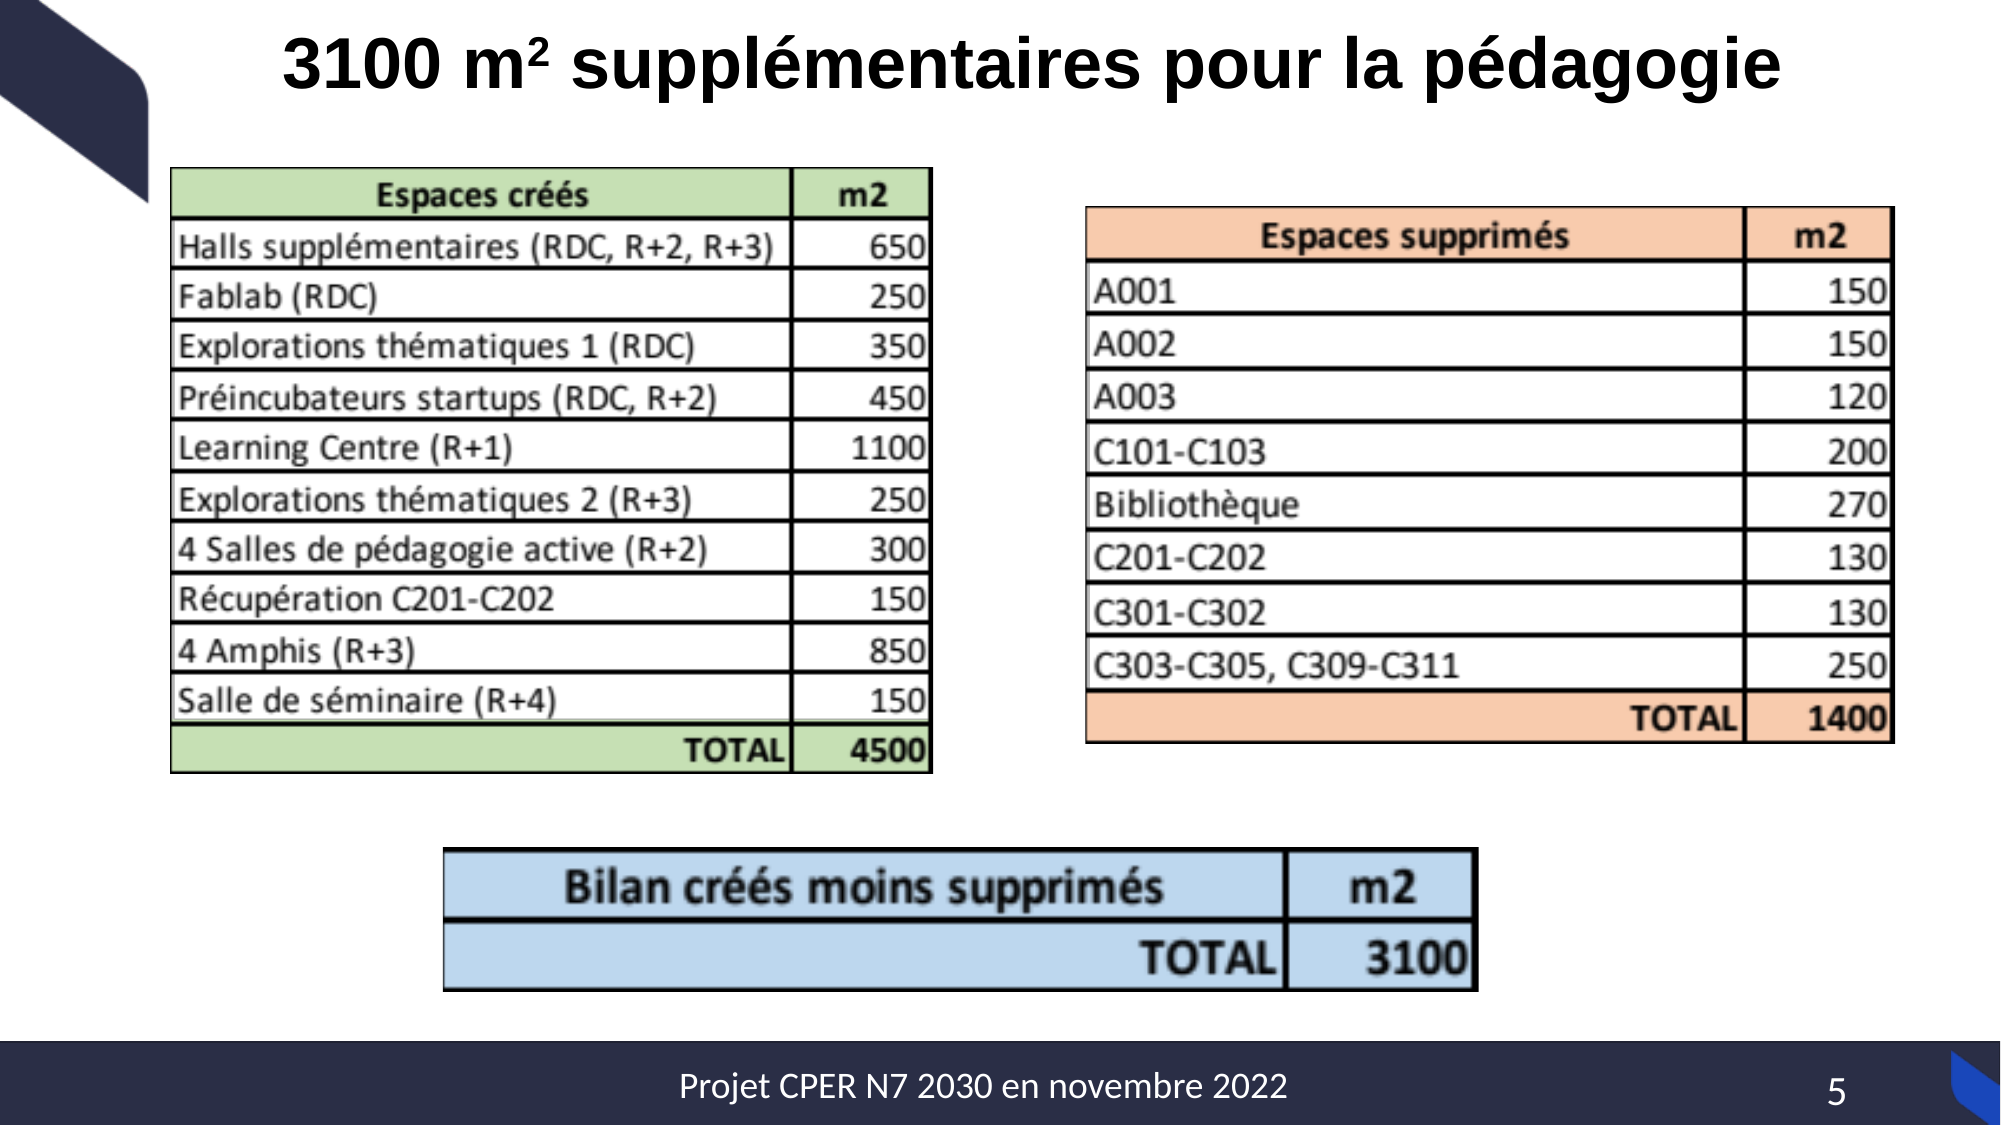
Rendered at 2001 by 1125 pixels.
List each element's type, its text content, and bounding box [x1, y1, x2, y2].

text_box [170, 167, 934, 774]
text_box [1085, 206, 1896, 744]
picture [0, 0, 180, 219]
picture [1951, 1040, 2000, 1125]
title 3100 m2 supplémentaires pour la pédagogie [170, 18, 1896, 112]
slide_number 5 [1752, 1059, 1863, 1119]
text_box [442, 847, 1479, 992]
